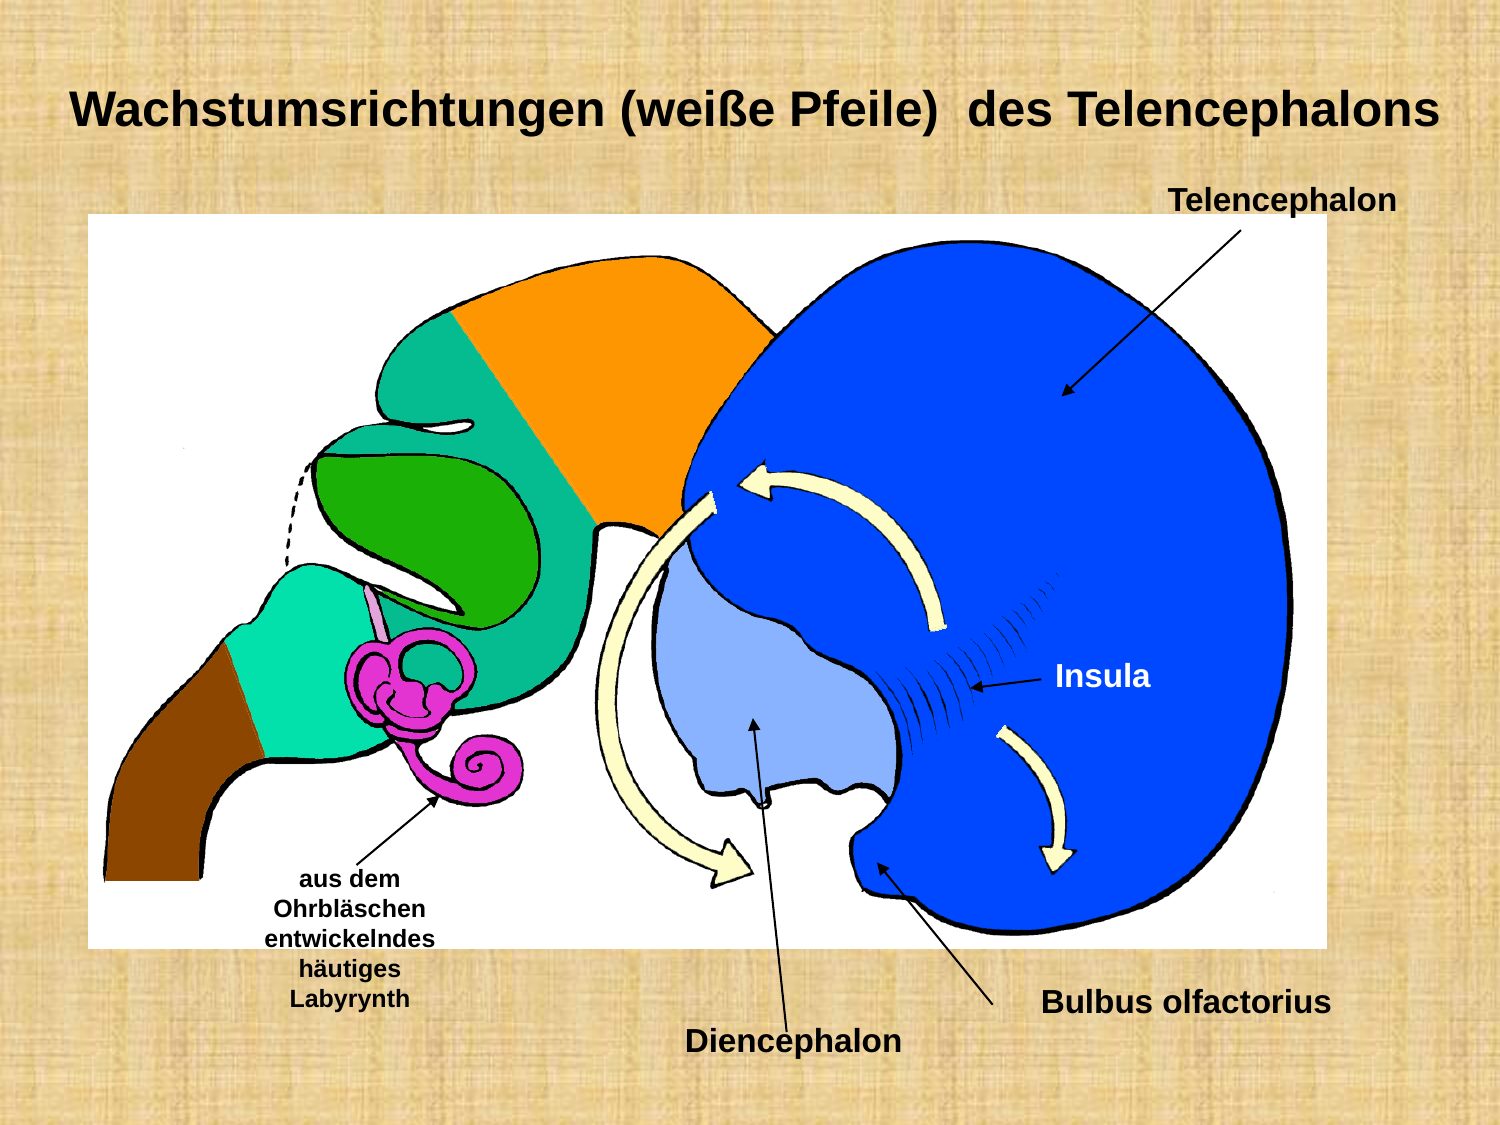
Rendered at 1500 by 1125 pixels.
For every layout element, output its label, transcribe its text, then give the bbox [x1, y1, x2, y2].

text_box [88, 170, 1448, 1085]
text_box Wachstumsrichtungen (weiße Pfeile) des Telencephalons [26, 69, 1485, 145]
picture [0, 0, 1500, 1125]
